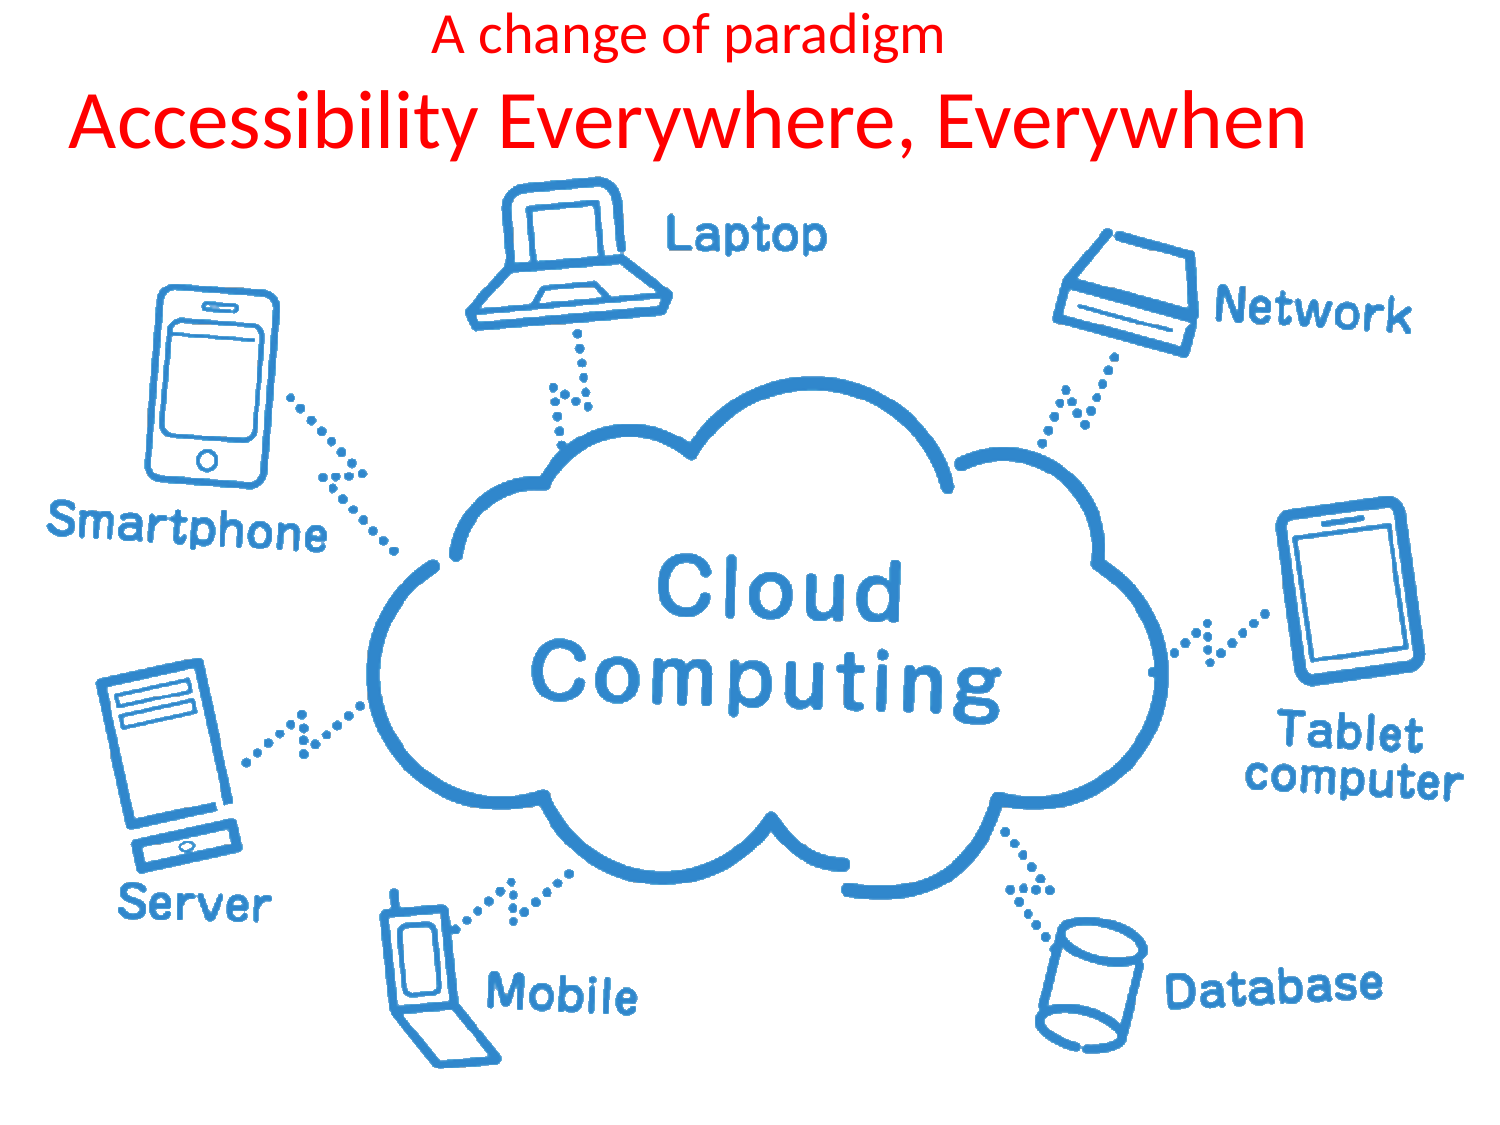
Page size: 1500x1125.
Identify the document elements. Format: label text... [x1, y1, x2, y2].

picture [0, 139, 1500, 1106]
title A change of paradigm Accessibility Everywhere, Everywhen [14, 0, 1365, 138]
